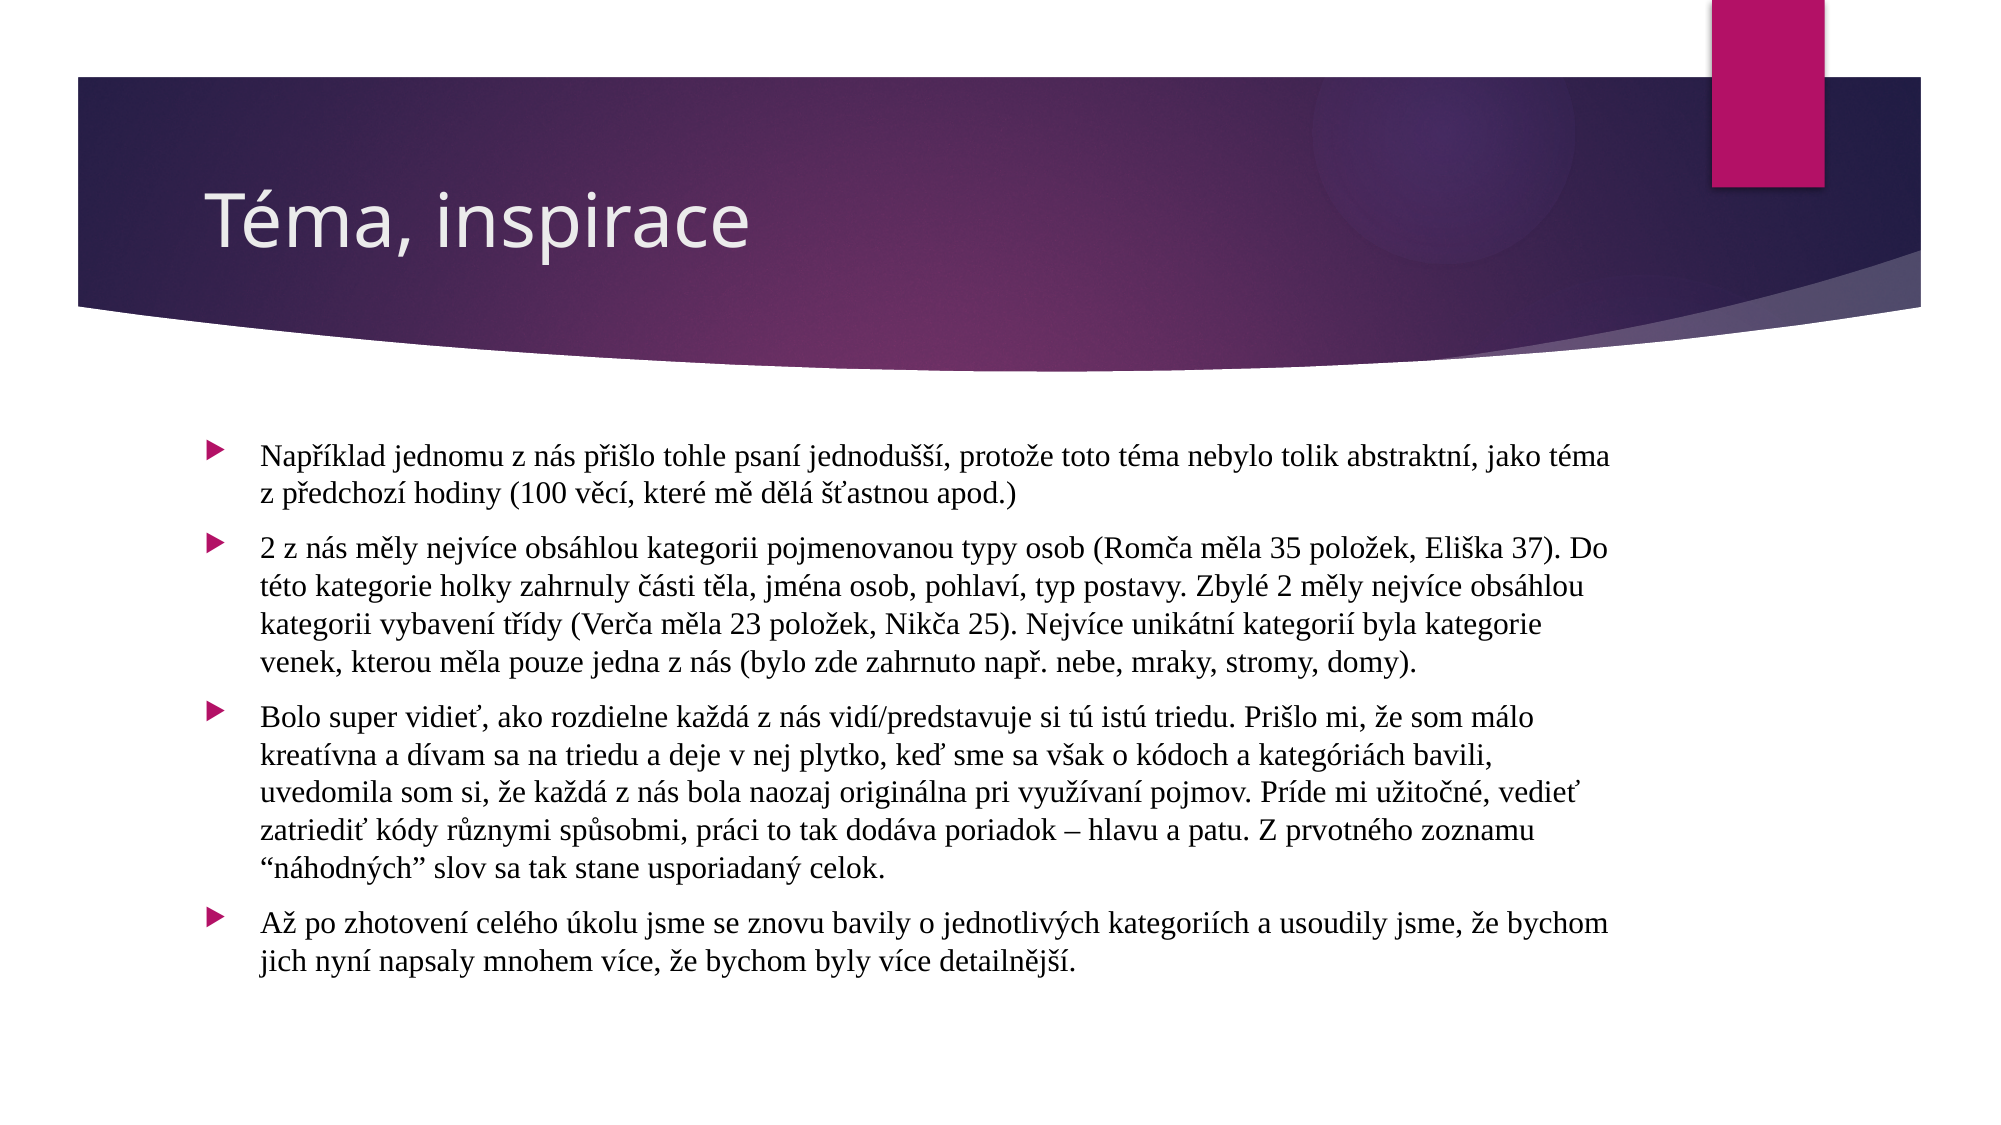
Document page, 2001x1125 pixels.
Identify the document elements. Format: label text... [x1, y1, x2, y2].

title Téma, inspirace [189, 159, 1627, 276]
list Například jednomu z nás přišlo tohle psaní jednodušší, protože toto téma nebylo tolik abstraktní, jako téma z předchozí hodiny (100 věcí, které mě dělá šťastnou apod.) 2 z nás měly nejvíce obsáhlou kategorii pojmenovanou typy osob (Romča měla 35 položek, Eliška 37). Do této kategorie holky zahrnuly části těla, jména osob, pohlaví, typ postavy. Zbylé 2 měly nejvíce obsáhlou kategorii vybavení třídy (Verča měla 23 položek, Nikča 25). Nejvíce unikátní kategorií byla kategorie venek, kterou měla pouze jedna z nás (bylo zde zahrnuto např. nebe, mraky, stromy, domy). Bolo super vidieť, ako rozdielne každá z nás vidí/predstavuje si tú istú triedu. Prišlo mi, že som málo kreatívna a dívam sa na triedu a deje v nej plytko, keď sme sa však o kódoch a kategóriách bavili, uvedomila som si, že každá z nás bola naozaj originálna pri využívaní pojmov. Príde mi užitočné, vedieť zatriediť kódy různymi spůsobmi, práci to tak dodáva poriadok – hlavu a patu. Z prvotného zoznamu “náhodných” slov sa tak stane usporiadaný celok. Až po zhotovení celého úkolu jsme se znovu bavily o jednotlivých kategoriích a usoudily jsme, že bychom jich nyní napsaly mnohem více, že bychom byly více detailnější. [189, 427, 1638, 988]
